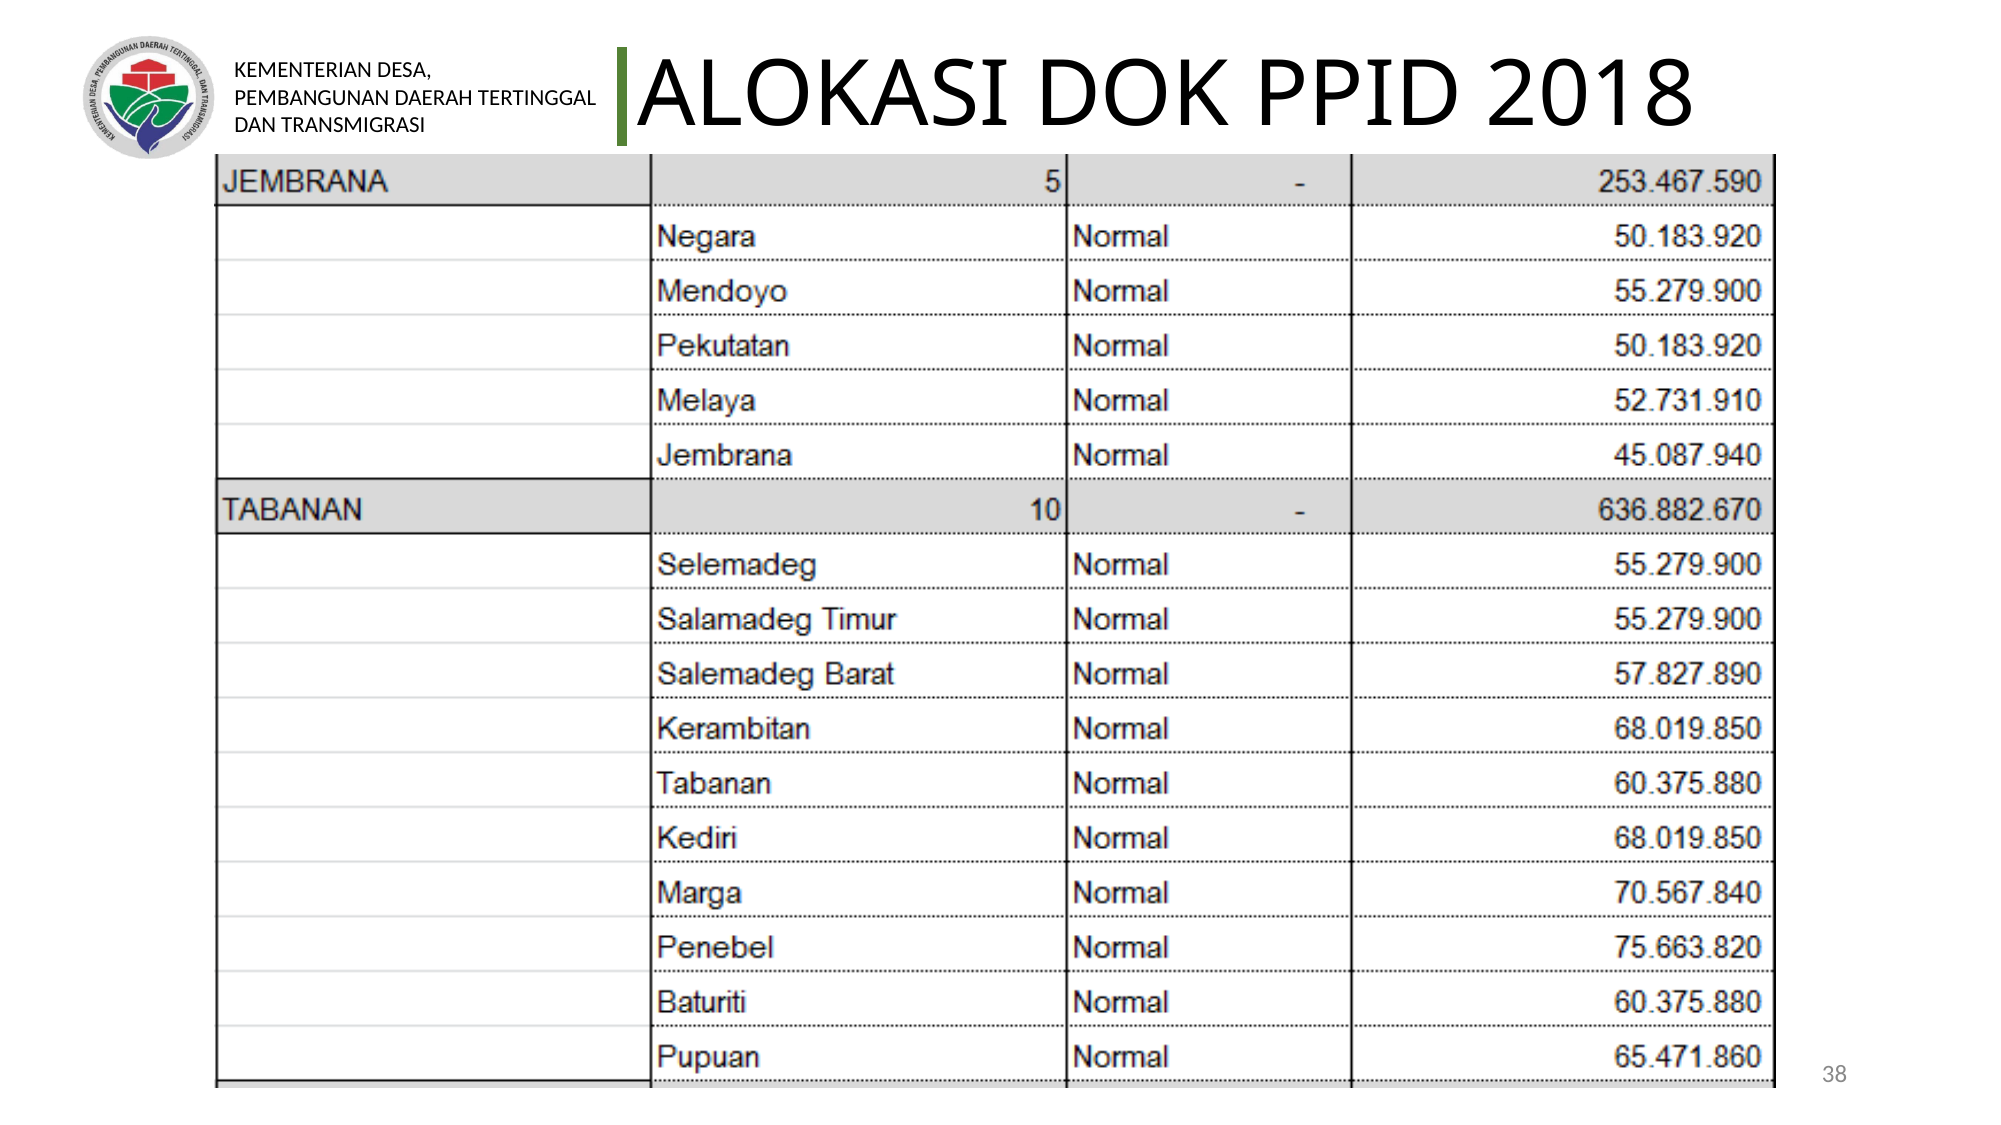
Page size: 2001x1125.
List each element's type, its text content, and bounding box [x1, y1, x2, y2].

picture [77, 35, 1776, 1088]
title ALOKASI DOK PPID 2018 [622, 45, 1851, 146]
slide_number 38 [1412, 1042, 1863, 1103]
